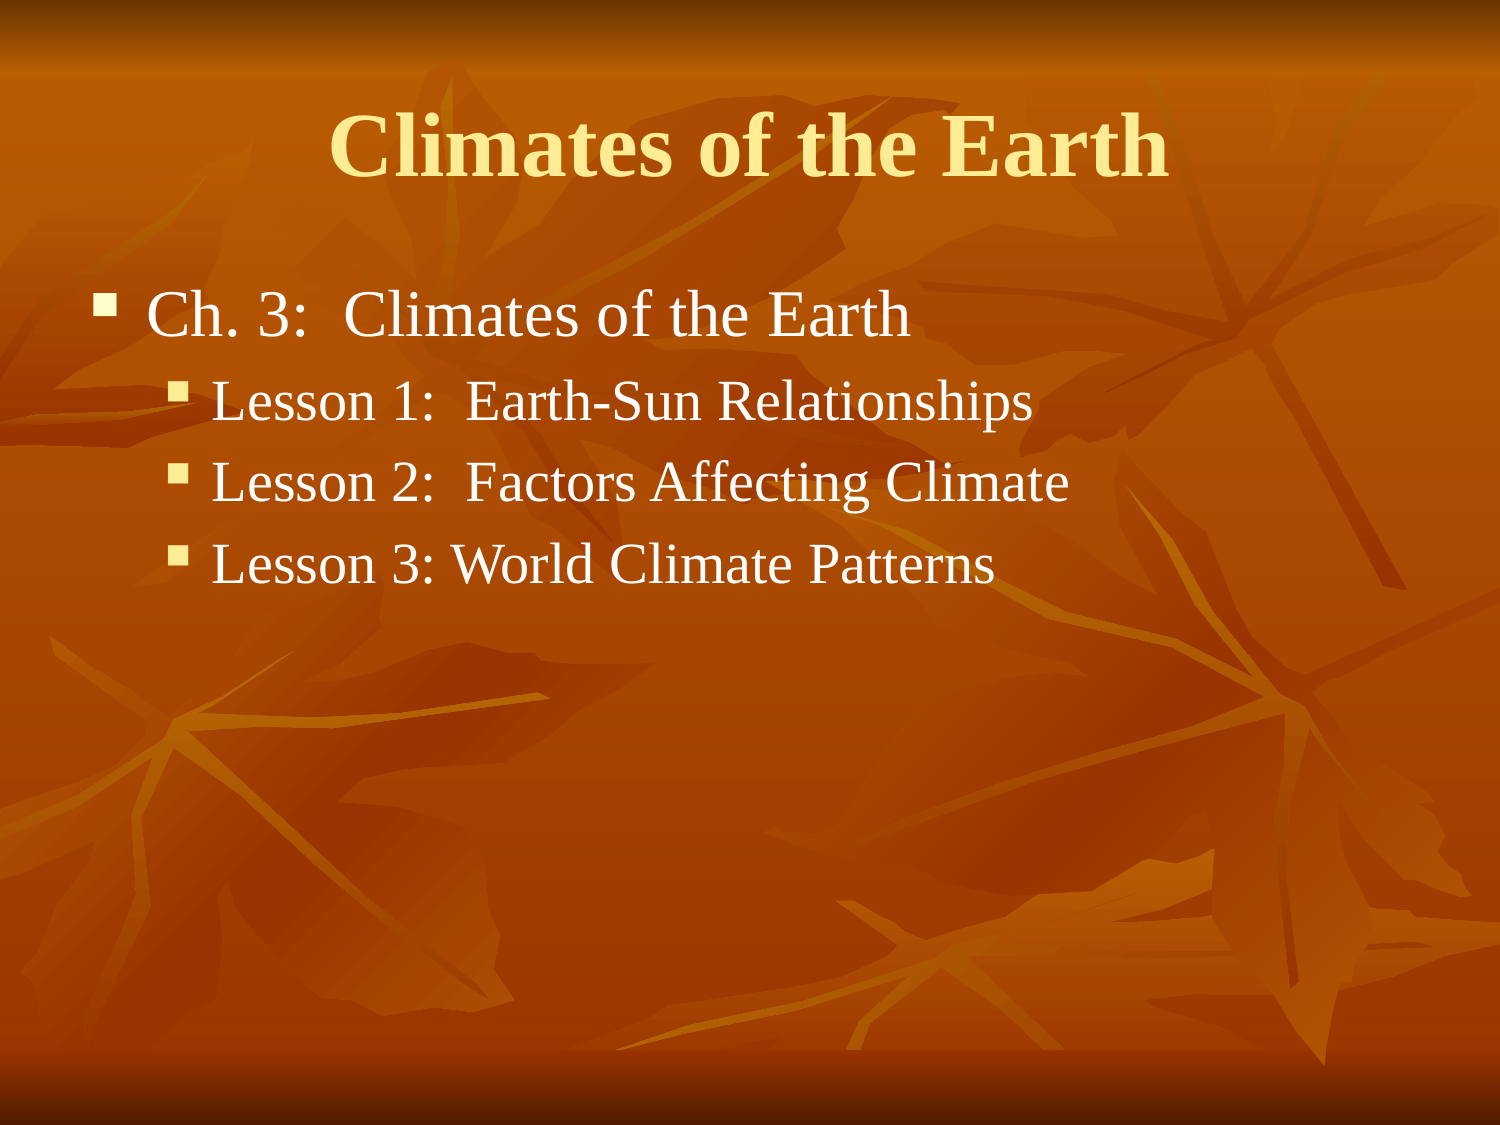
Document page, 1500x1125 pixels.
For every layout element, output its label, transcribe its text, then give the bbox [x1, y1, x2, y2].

list Ch. 3: Climates of the Earth Lesson 1: Earth-Sun Relationships Lesson 2: Factors Affecting Climate Lesson 3: World Climate Patterns [75, 262, 1425, 1006]
title Climates of the Earth [75, 45, 1425, 234]
